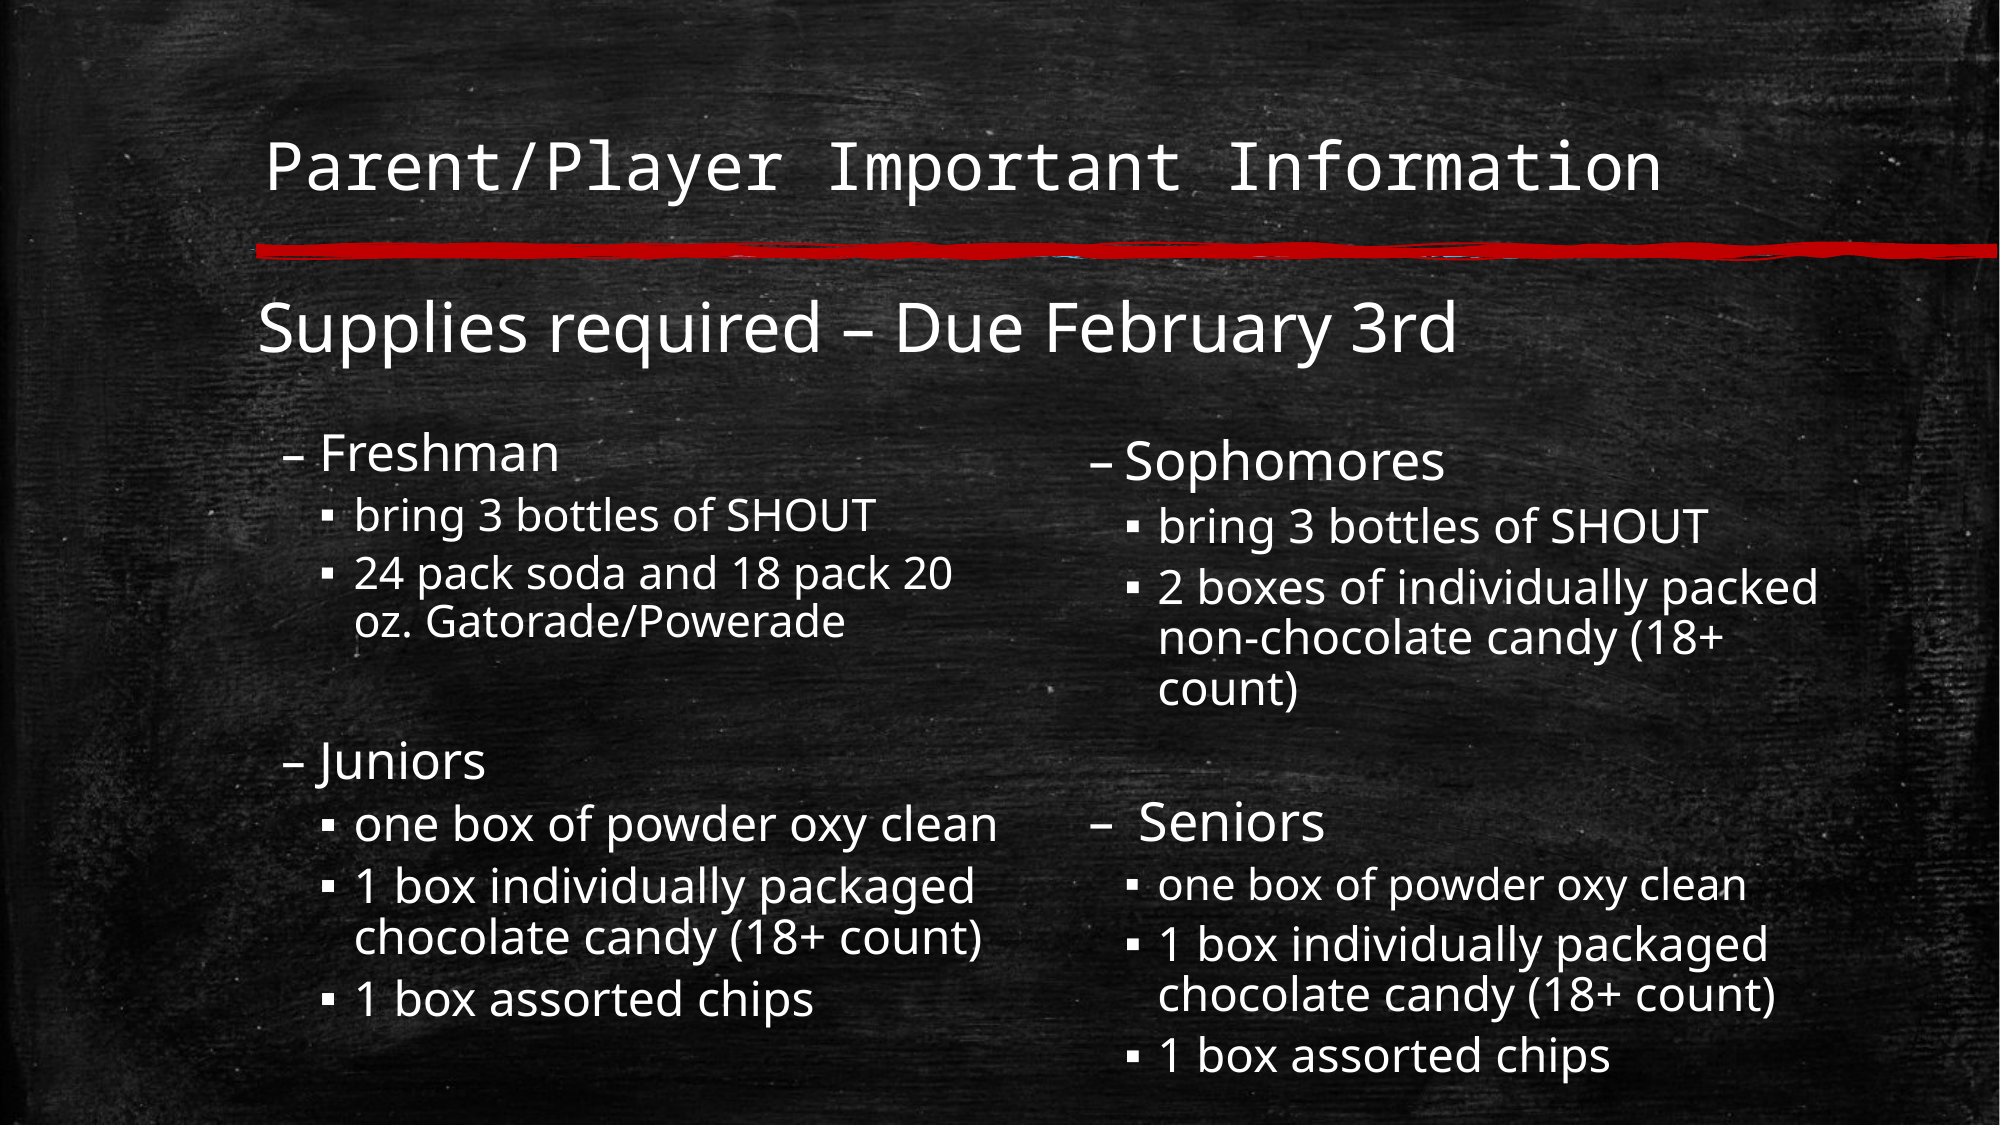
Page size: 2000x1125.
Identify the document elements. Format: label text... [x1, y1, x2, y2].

title Parent/Player Important Information [249, 45, 1750, 213]
text_box Sophomores bring 3 bottles of SHOUT 2 boxes of individually packed non-chocolate candy (18+ count) Seniors one box of powder oxy clean 1 box individually packaged chocolate candy (18+ count) 1 box assorted chips [1026, 375, 1863, 1098]
text_box [256, 241, 1998, 261]
text_box Supplies required – Due February 3rd [242, 285, 1920, 375]
list Freshman bring 3 bottles of SHOUT 24 pack soda and 18 pack 20 oz. Gatorade/Powerade Juniors one box of powder oxy clean 1 box individually packaged chocolate candy (18+ count) 1 box assorted chips [218, 341, 1026, 1042]
